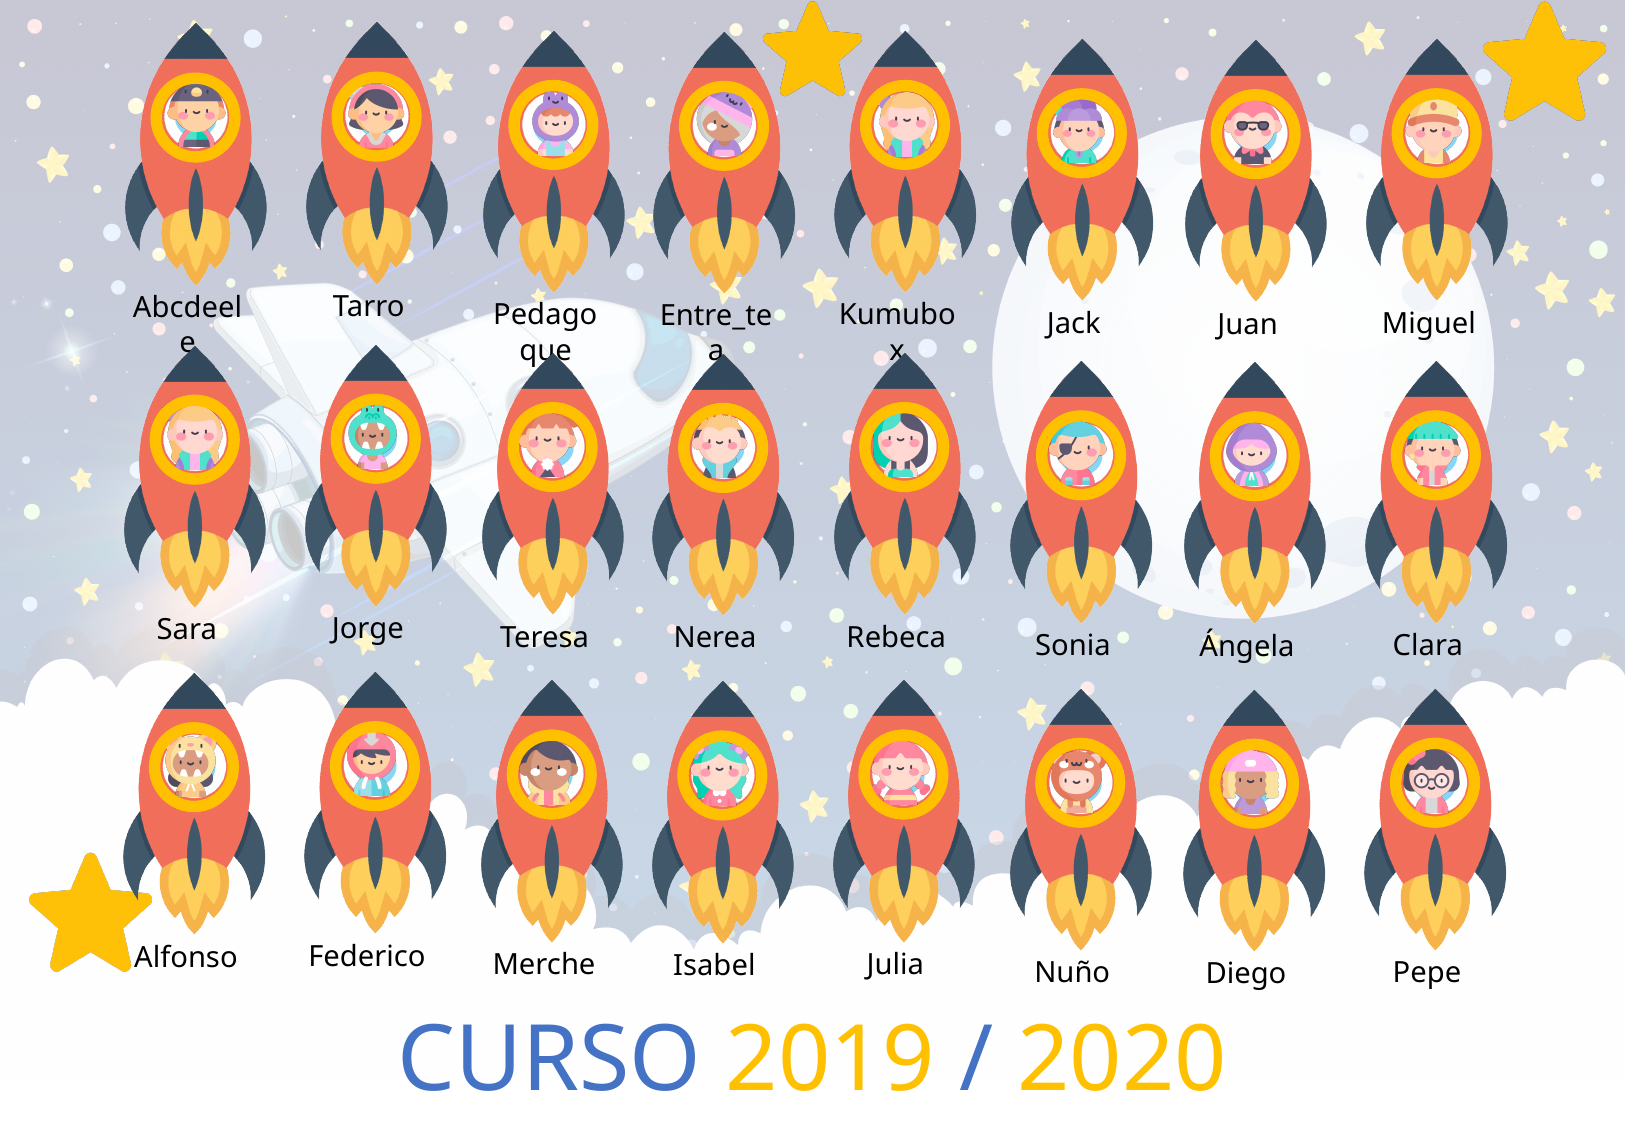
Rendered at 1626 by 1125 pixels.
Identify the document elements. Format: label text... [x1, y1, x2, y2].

text_box CURSO 2019 / 2020 [0, 1084, 1625, 1117]
picture [0, 0, 1625, 1084]
